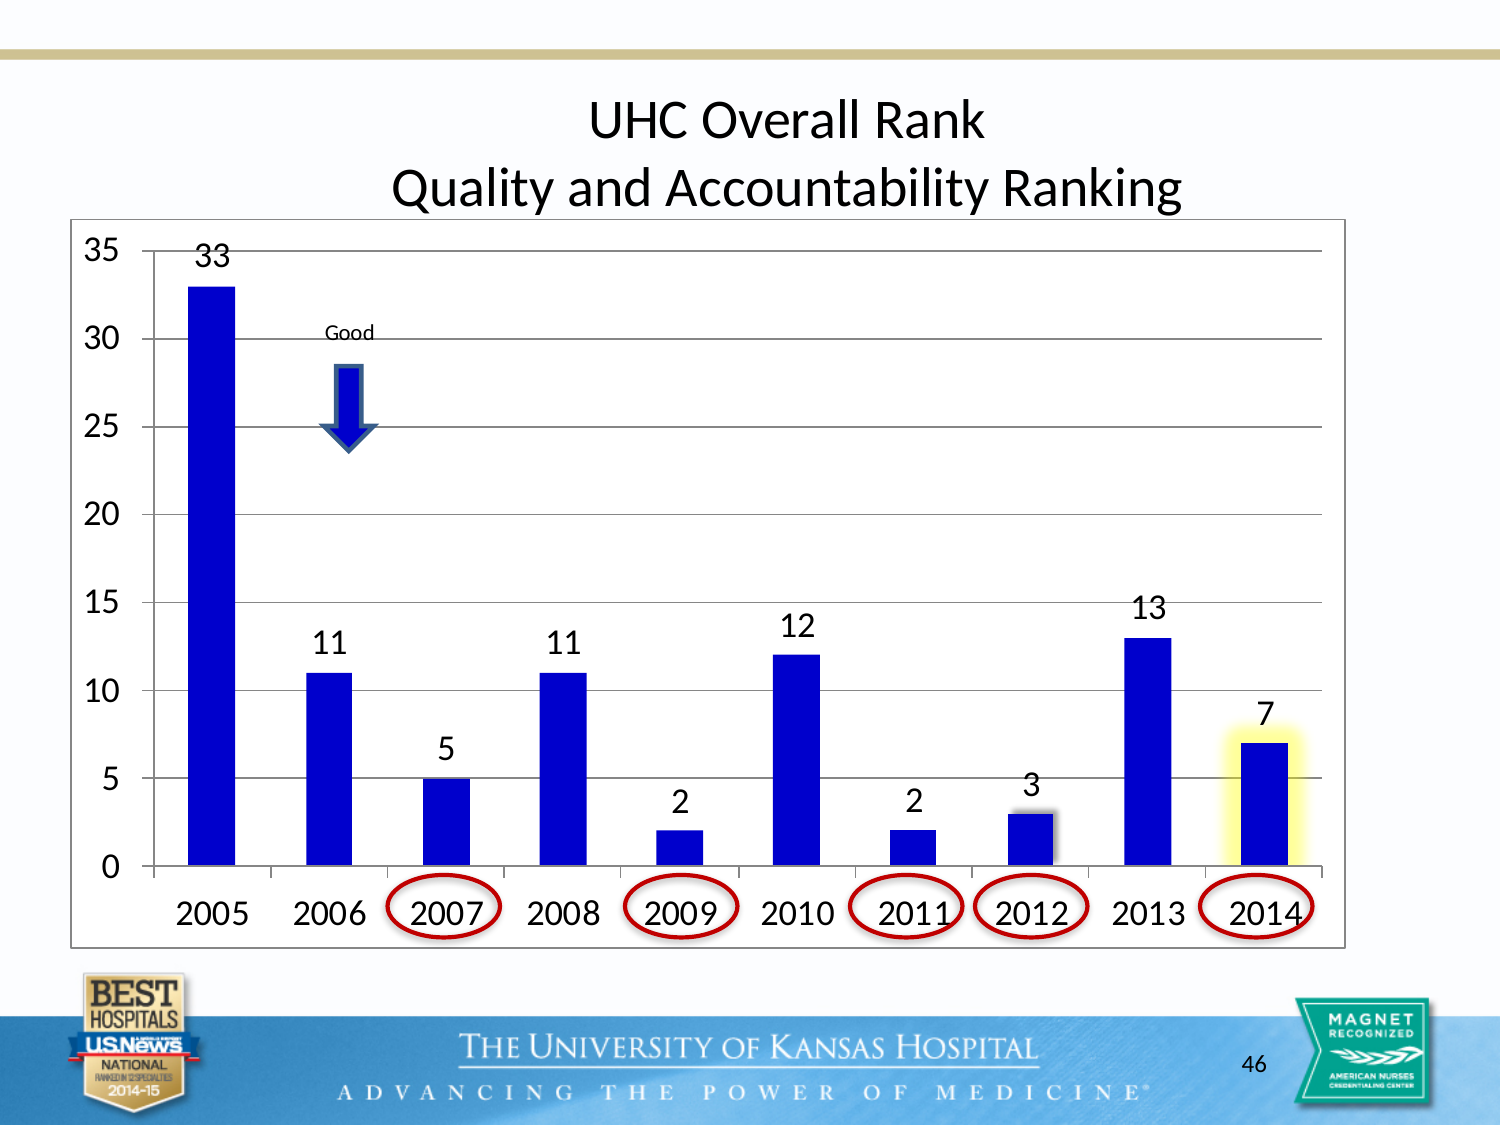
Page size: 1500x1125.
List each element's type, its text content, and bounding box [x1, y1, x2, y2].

title UHC Overall Rank Quality and Accountability Ranking [75, 75, 1500, 225]
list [62, 210, 1354, 955]
text_box [1137, 1024, 1488, 1103]
picture [0, 0, 1500, 1125]
